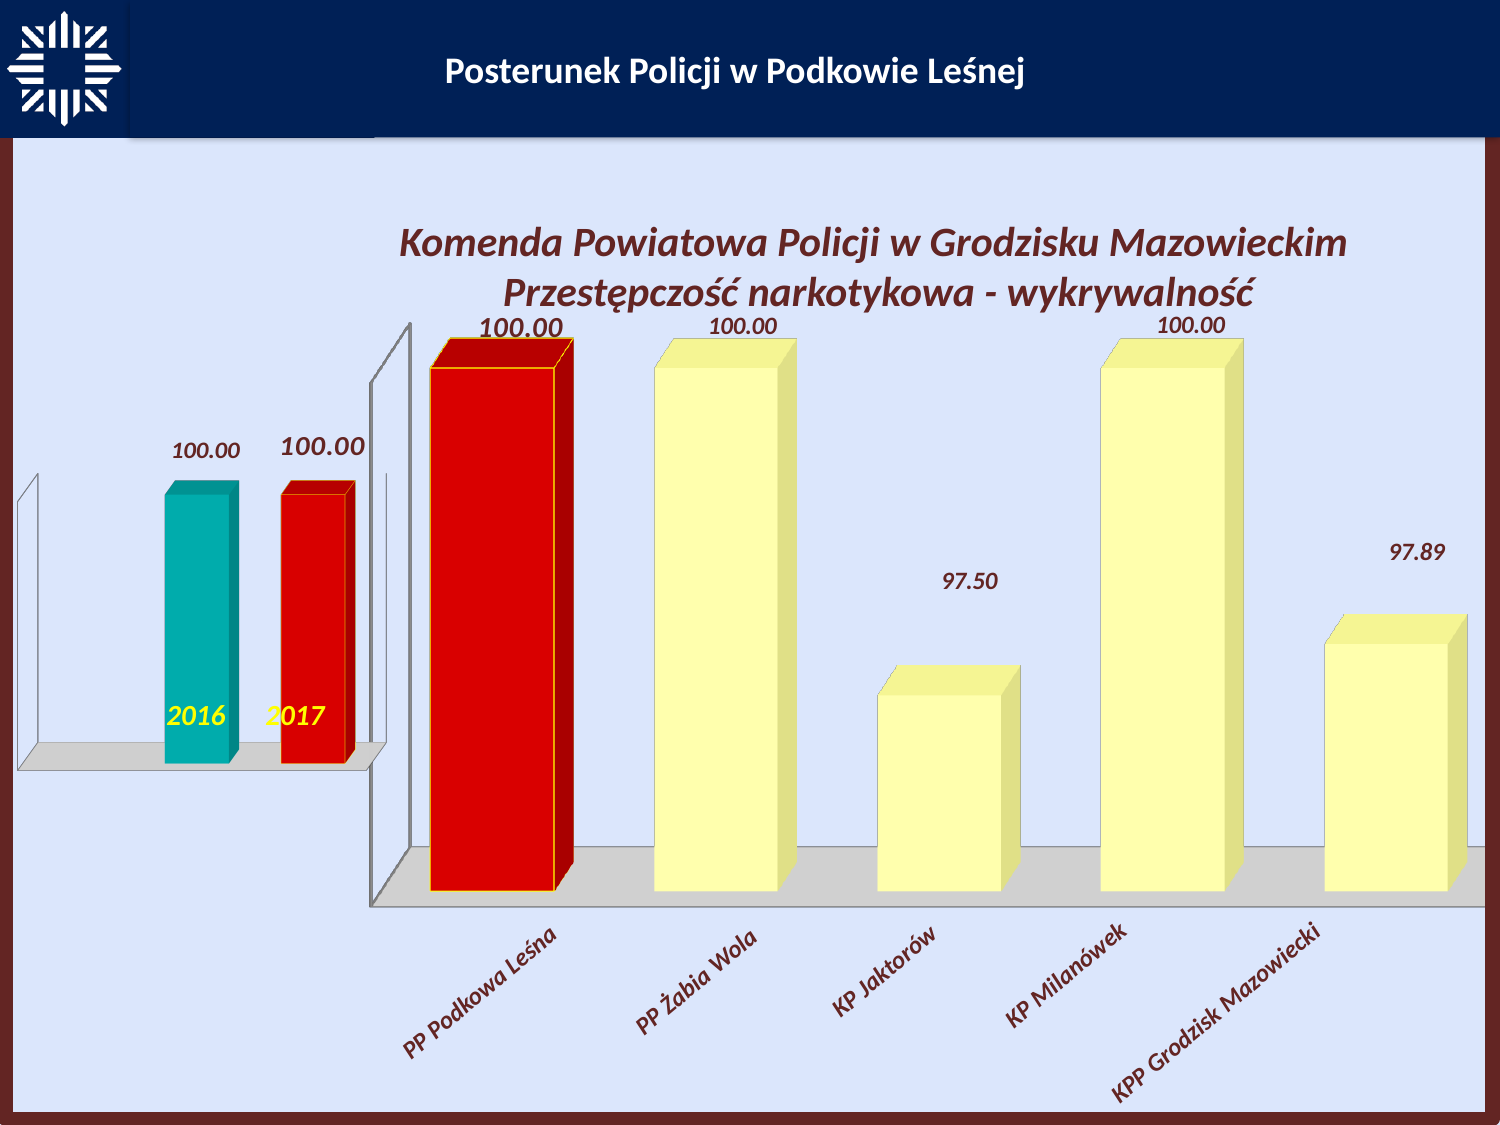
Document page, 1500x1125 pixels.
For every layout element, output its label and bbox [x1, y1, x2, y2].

text_box [0, 0, 1500, 1120]
